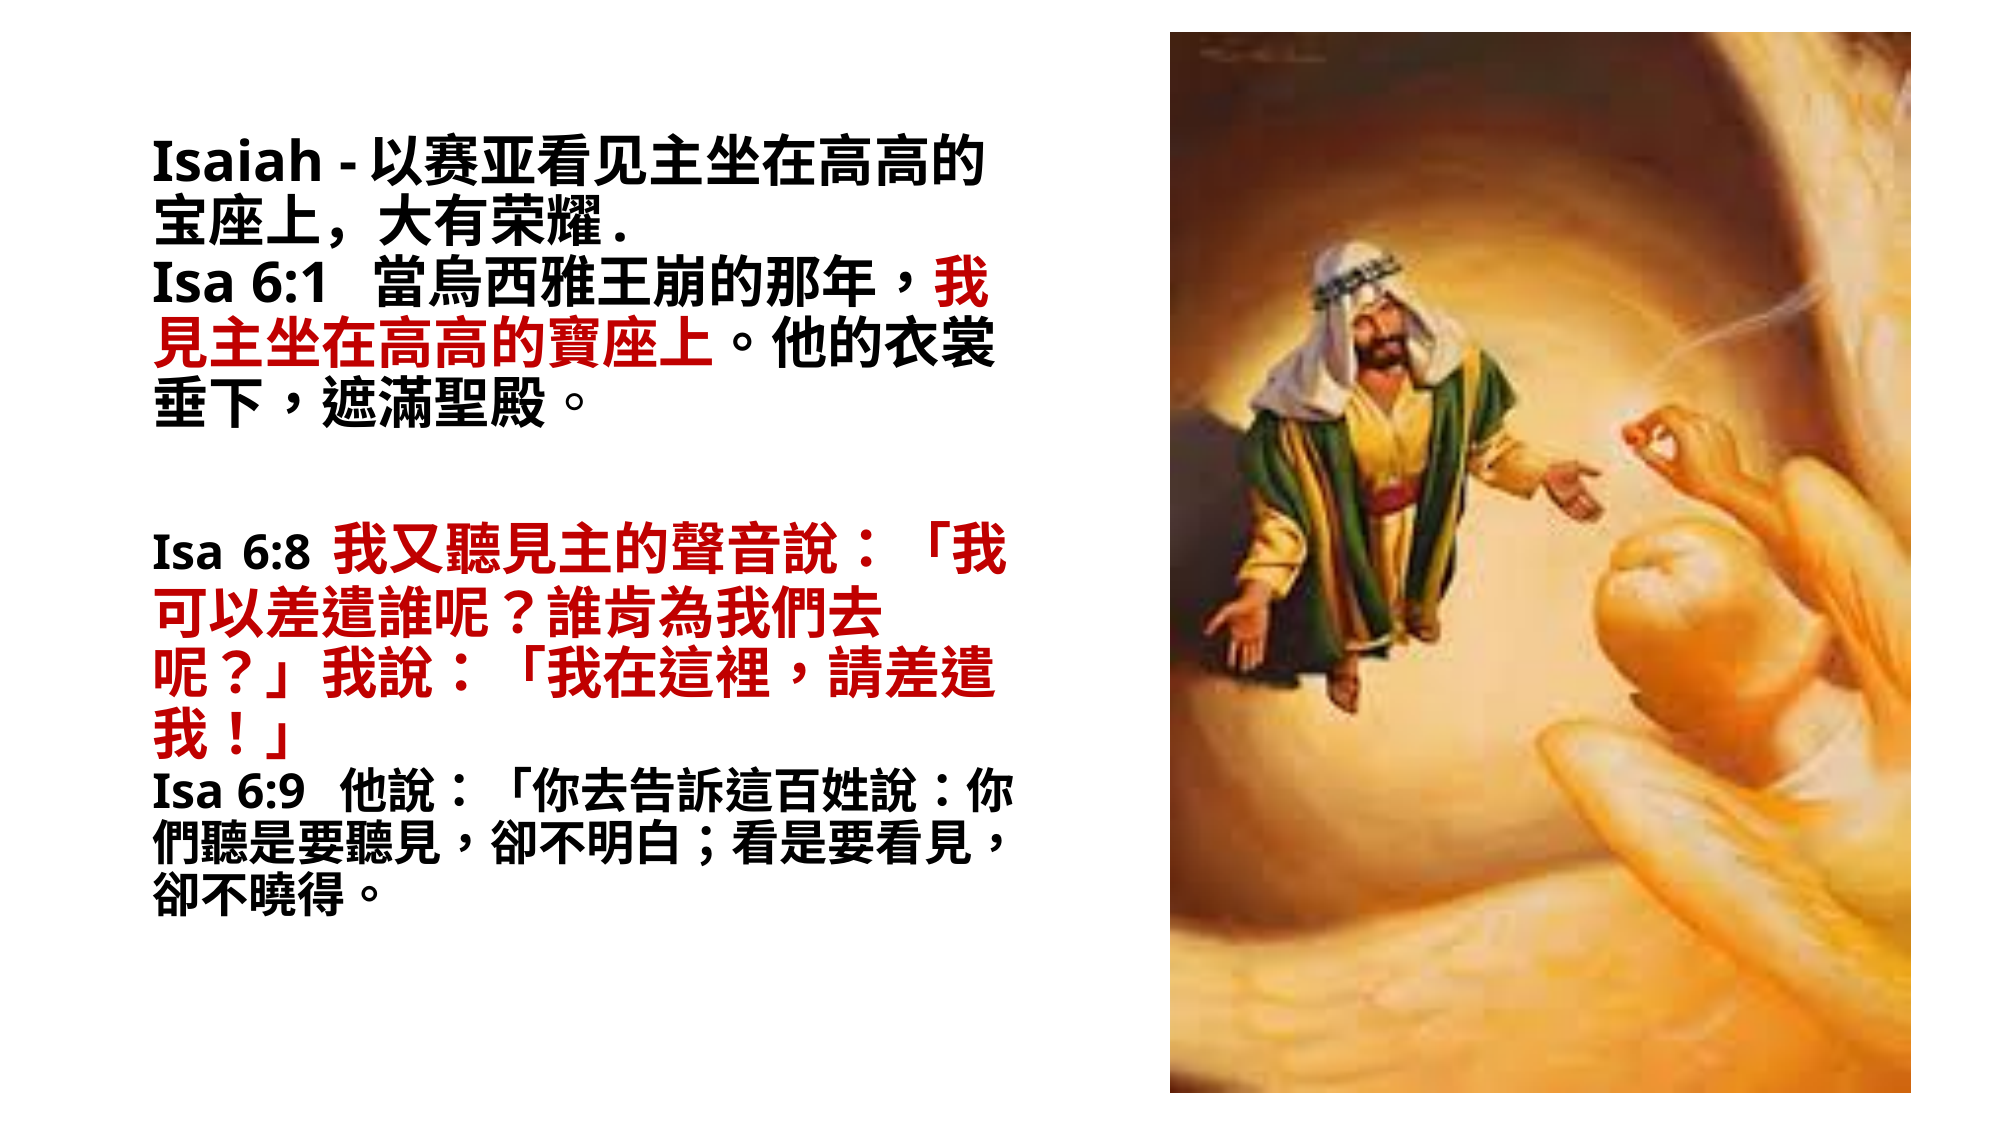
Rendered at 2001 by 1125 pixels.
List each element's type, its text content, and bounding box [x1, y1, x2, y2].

title Isaiah -以赛亚看见主坐在高高的宝座上，大有荣耀. Isa 6:1 當烏西雅王崩的那年，我見主坐在高高的寶座上。他的衣裳垂下，遮滿聖殿。 Isa 6:8 我又聽見主的聲音說：「我可以差遣誰呢？誰肯為我們去呢？」我說：「我在這裡，請差遣我！」 Isa 6:9 他說：「你去告訴這百姓說：你們聽是要聽見，卻不明白；看是要看見，卻不曉得。 [137, 59, 1041, 1093]
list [1170, 32, 1911, 1093]
